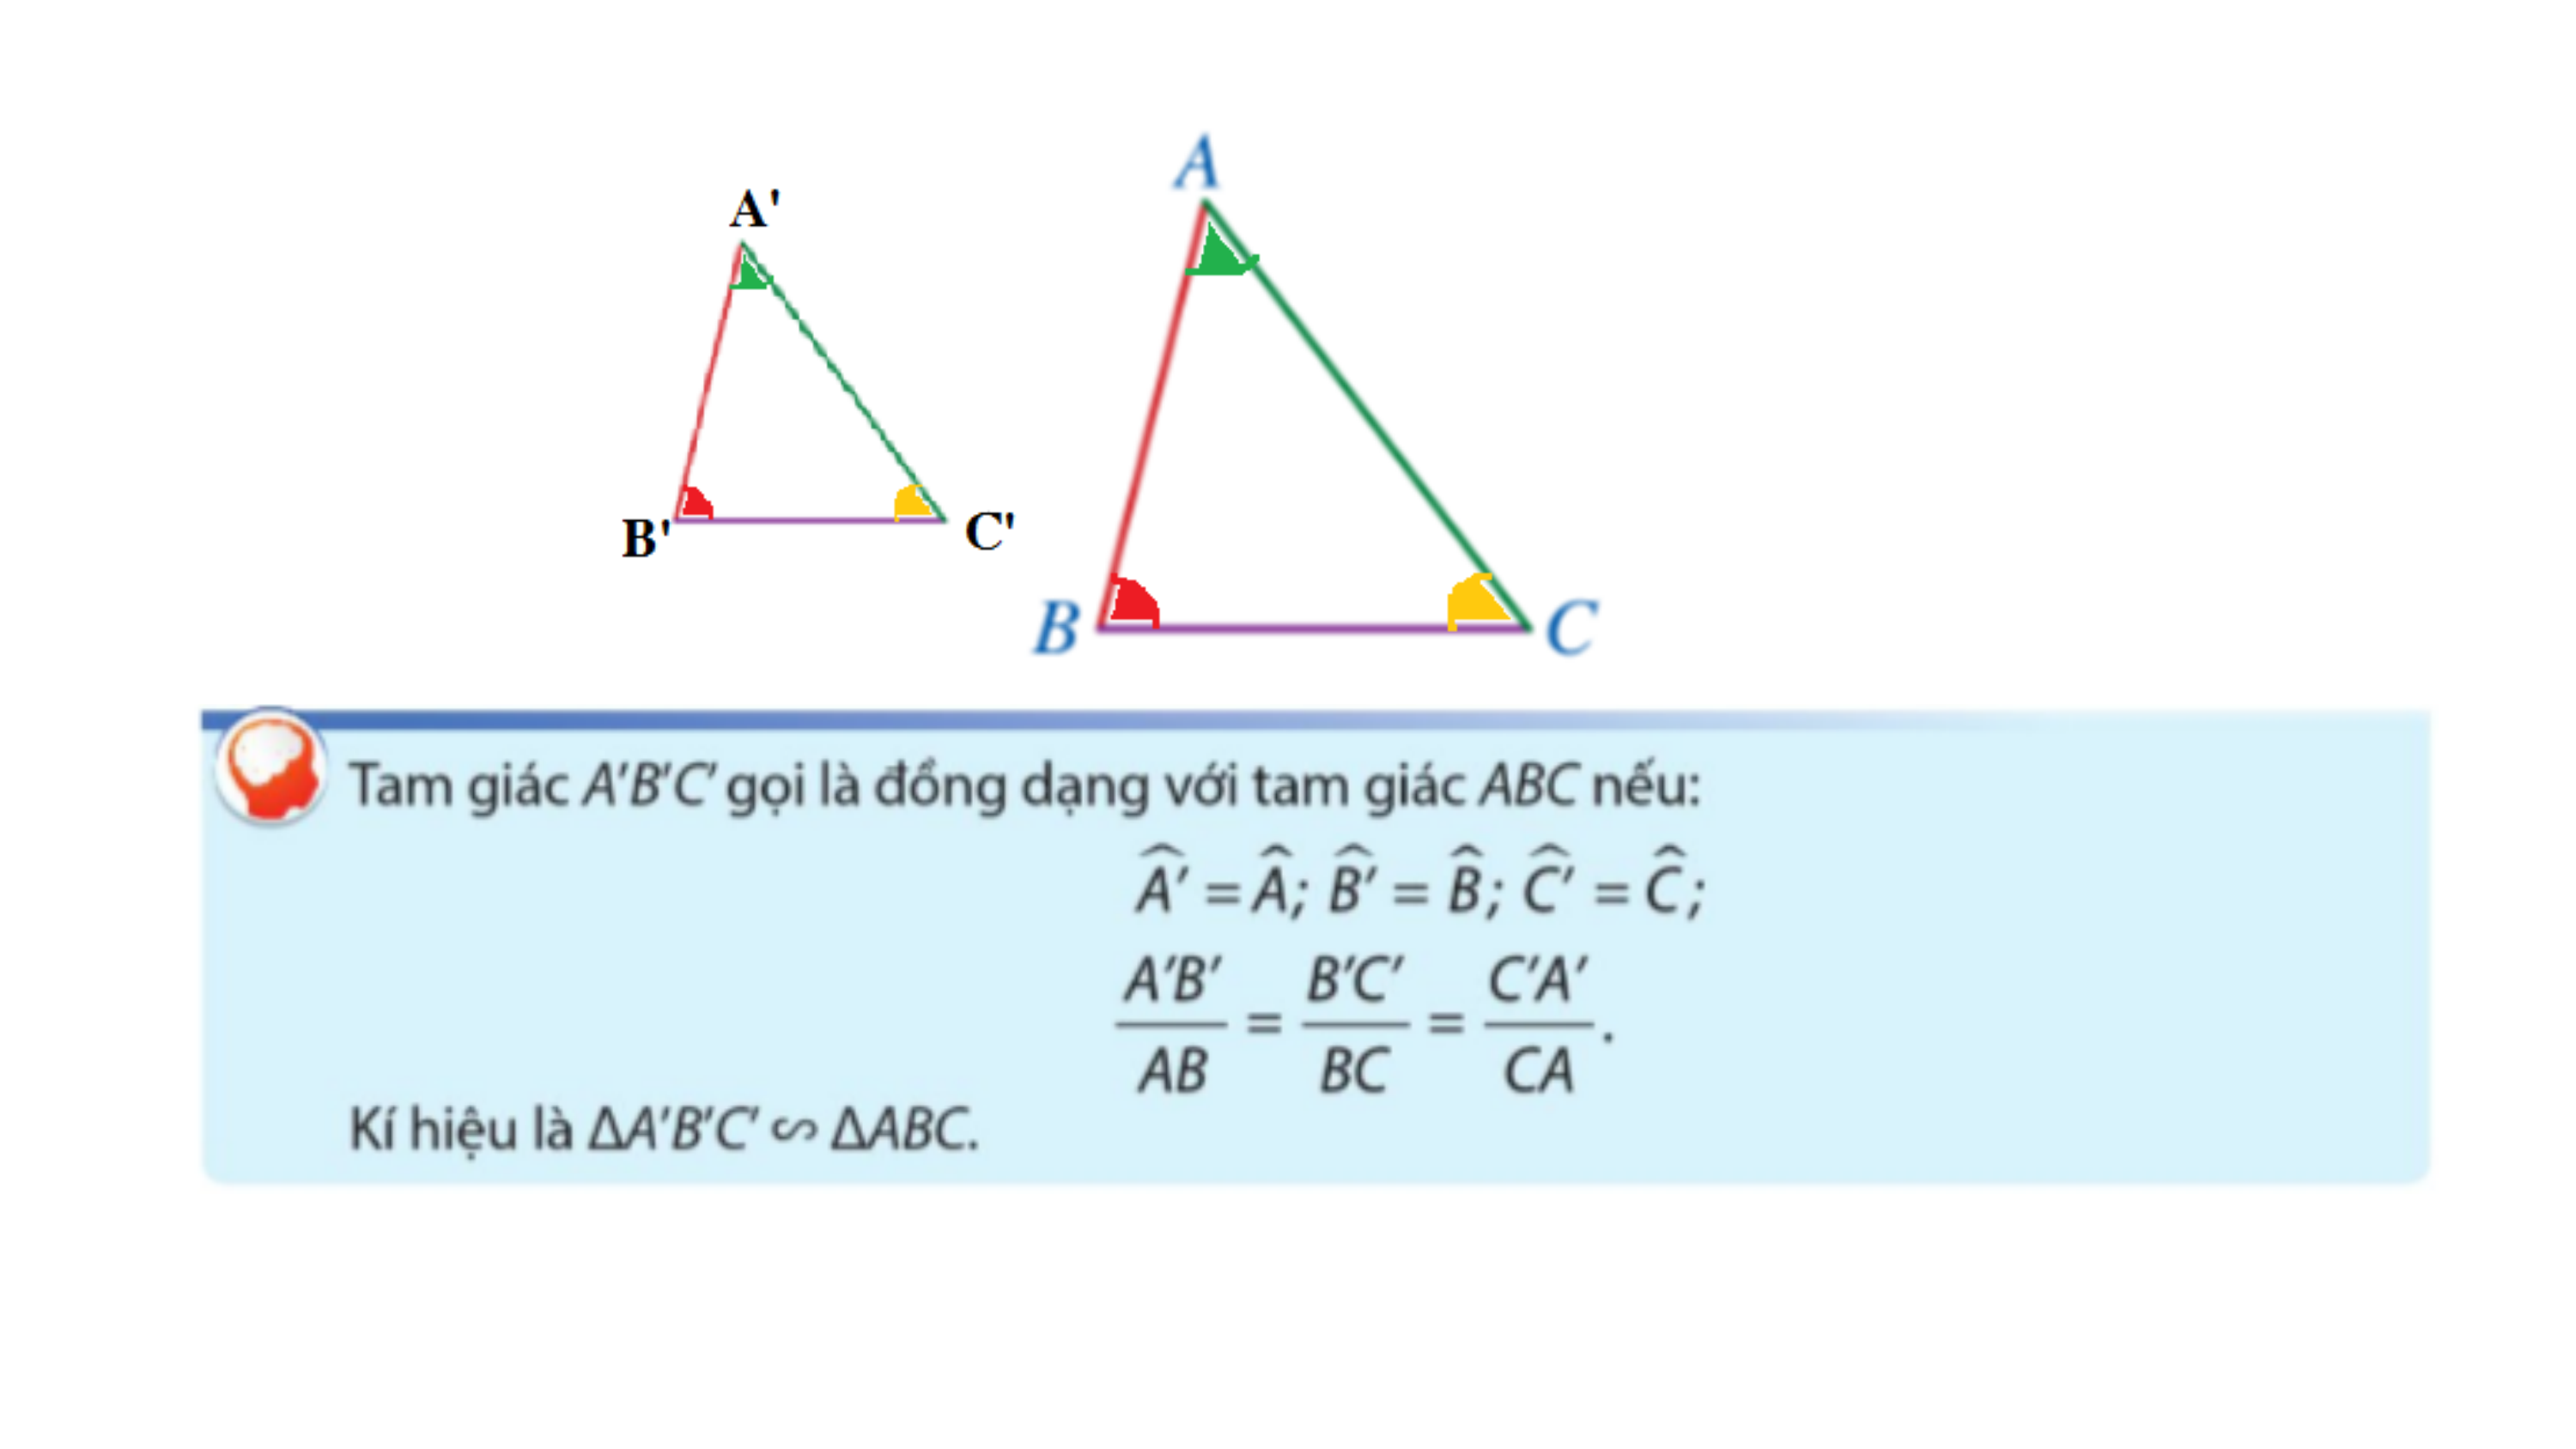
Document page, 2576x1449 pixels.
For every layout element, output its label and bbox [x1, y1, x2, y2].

picture [535, 120, 1662, 697]
picture [170, 704, 2439, 1194]
